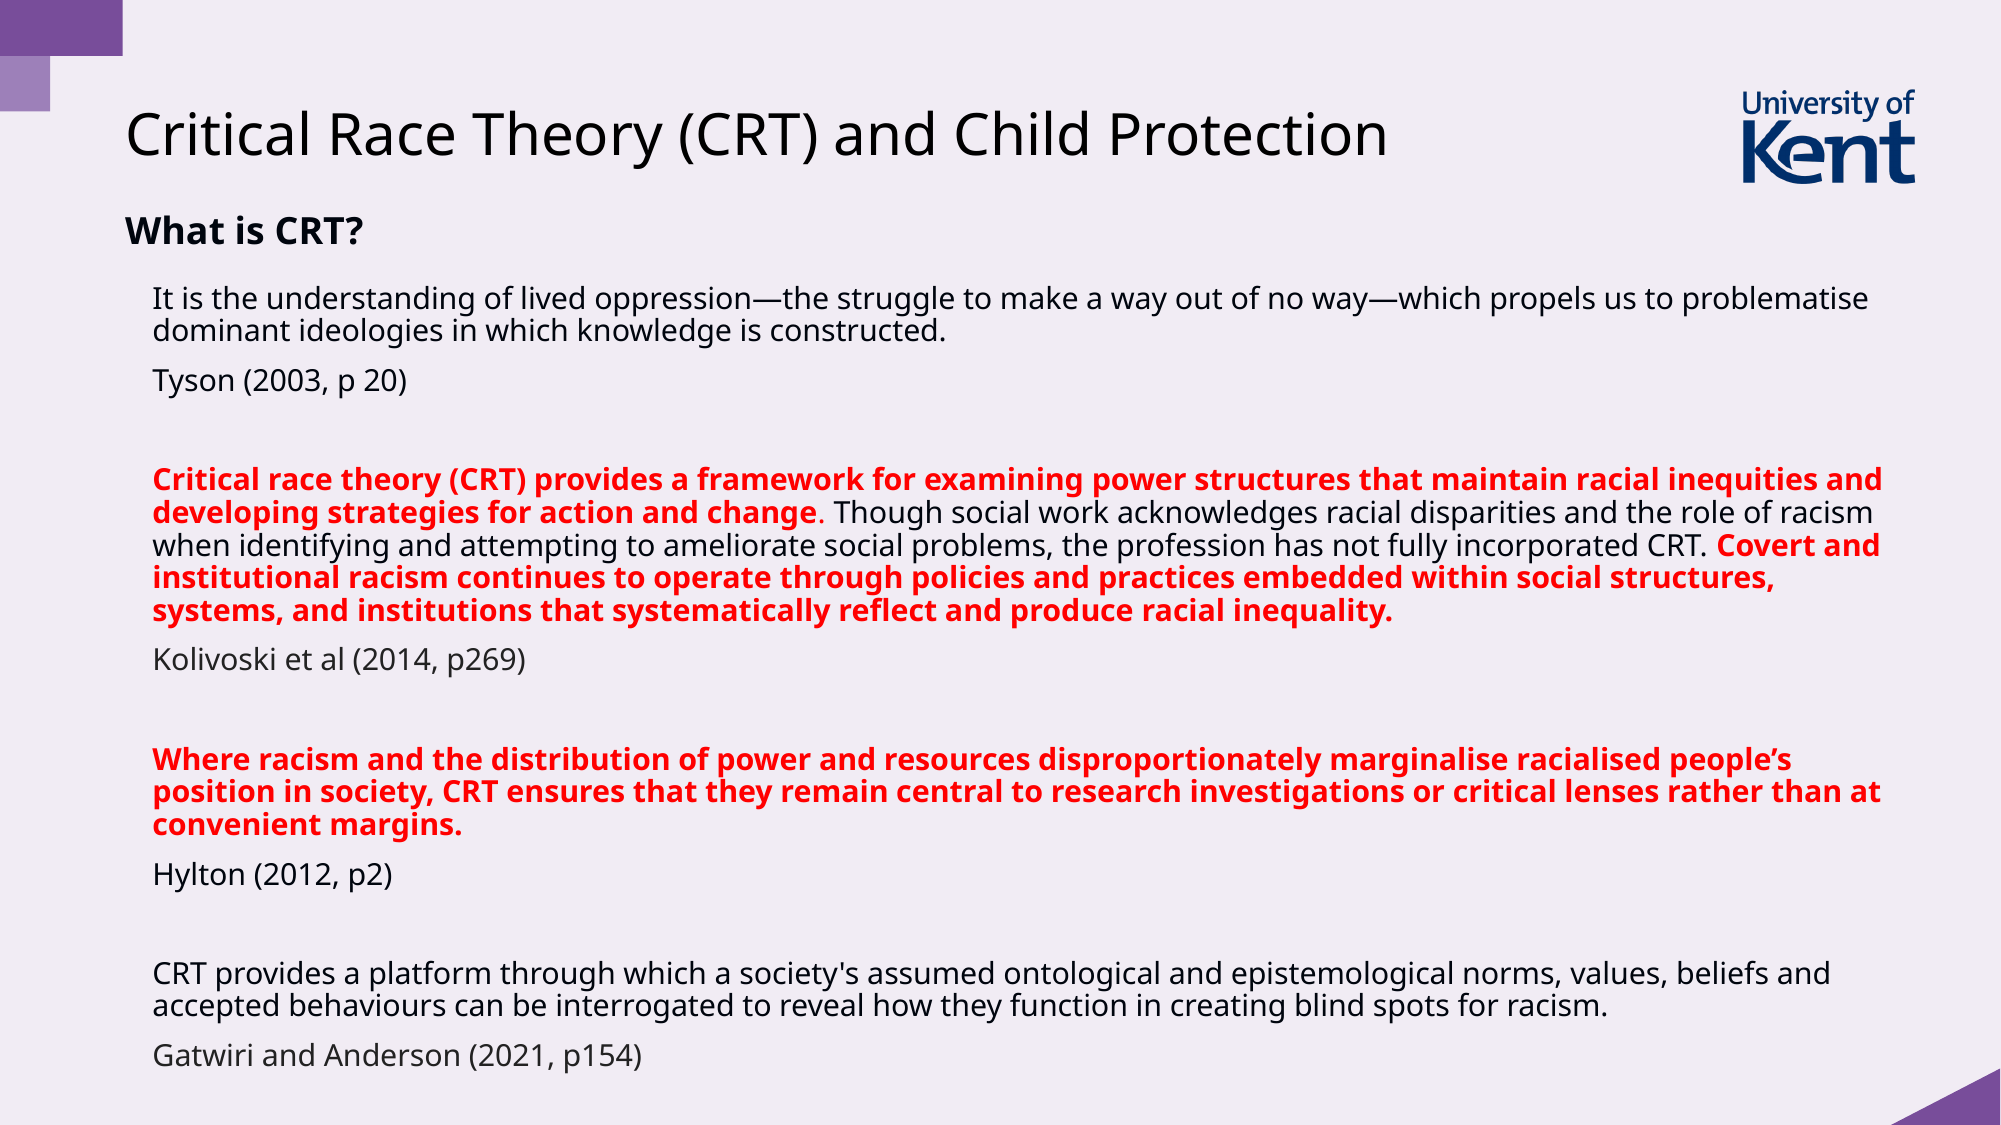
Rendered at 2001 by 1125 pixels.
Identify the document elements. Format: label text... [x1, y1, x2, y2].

text_box It is the understanding of lived oppression—the struggle to make a way out of no way—which propels us to problematise dominant ideologies in which knowledge is constructed. Tyson (2003, p 20) Critical race theory (CRT) provides a framework for examining power structures that maintain racial inequities and developing strategies for action and change. Though social work acknowledges racial disparities and the role of racism when identifying and attempting to ameliorate social problems, the profession has not fully incorporated CRT. Covert and institutional racism continues to operate through policies and practices embedded within social structures, systems, and institutions that systematically reflect and produce racial inequality. Kolivoski et al (2014, p269) Where racism and the distribution of power and resources disproportionately marginalise racialised people’s position in society, CRT ensures that they remain central to research investigations or critical lenses rather than at convenient margins. Hylton (2012, p2) CRT provides a platform through which a society's assumed ontological and epistemological norms, values, beliefs and accepted behaviours can be interrogated to reveal how they function in creating blind spots for racism. Gatwiri and Anderson (2021, p154) [137, 275, 1914, 1085]
list What is CRT? [110, 204, 1767, 1085]
title Critical Race Theory (CRT) and Child Protection [110, 97, 1673, 205]
